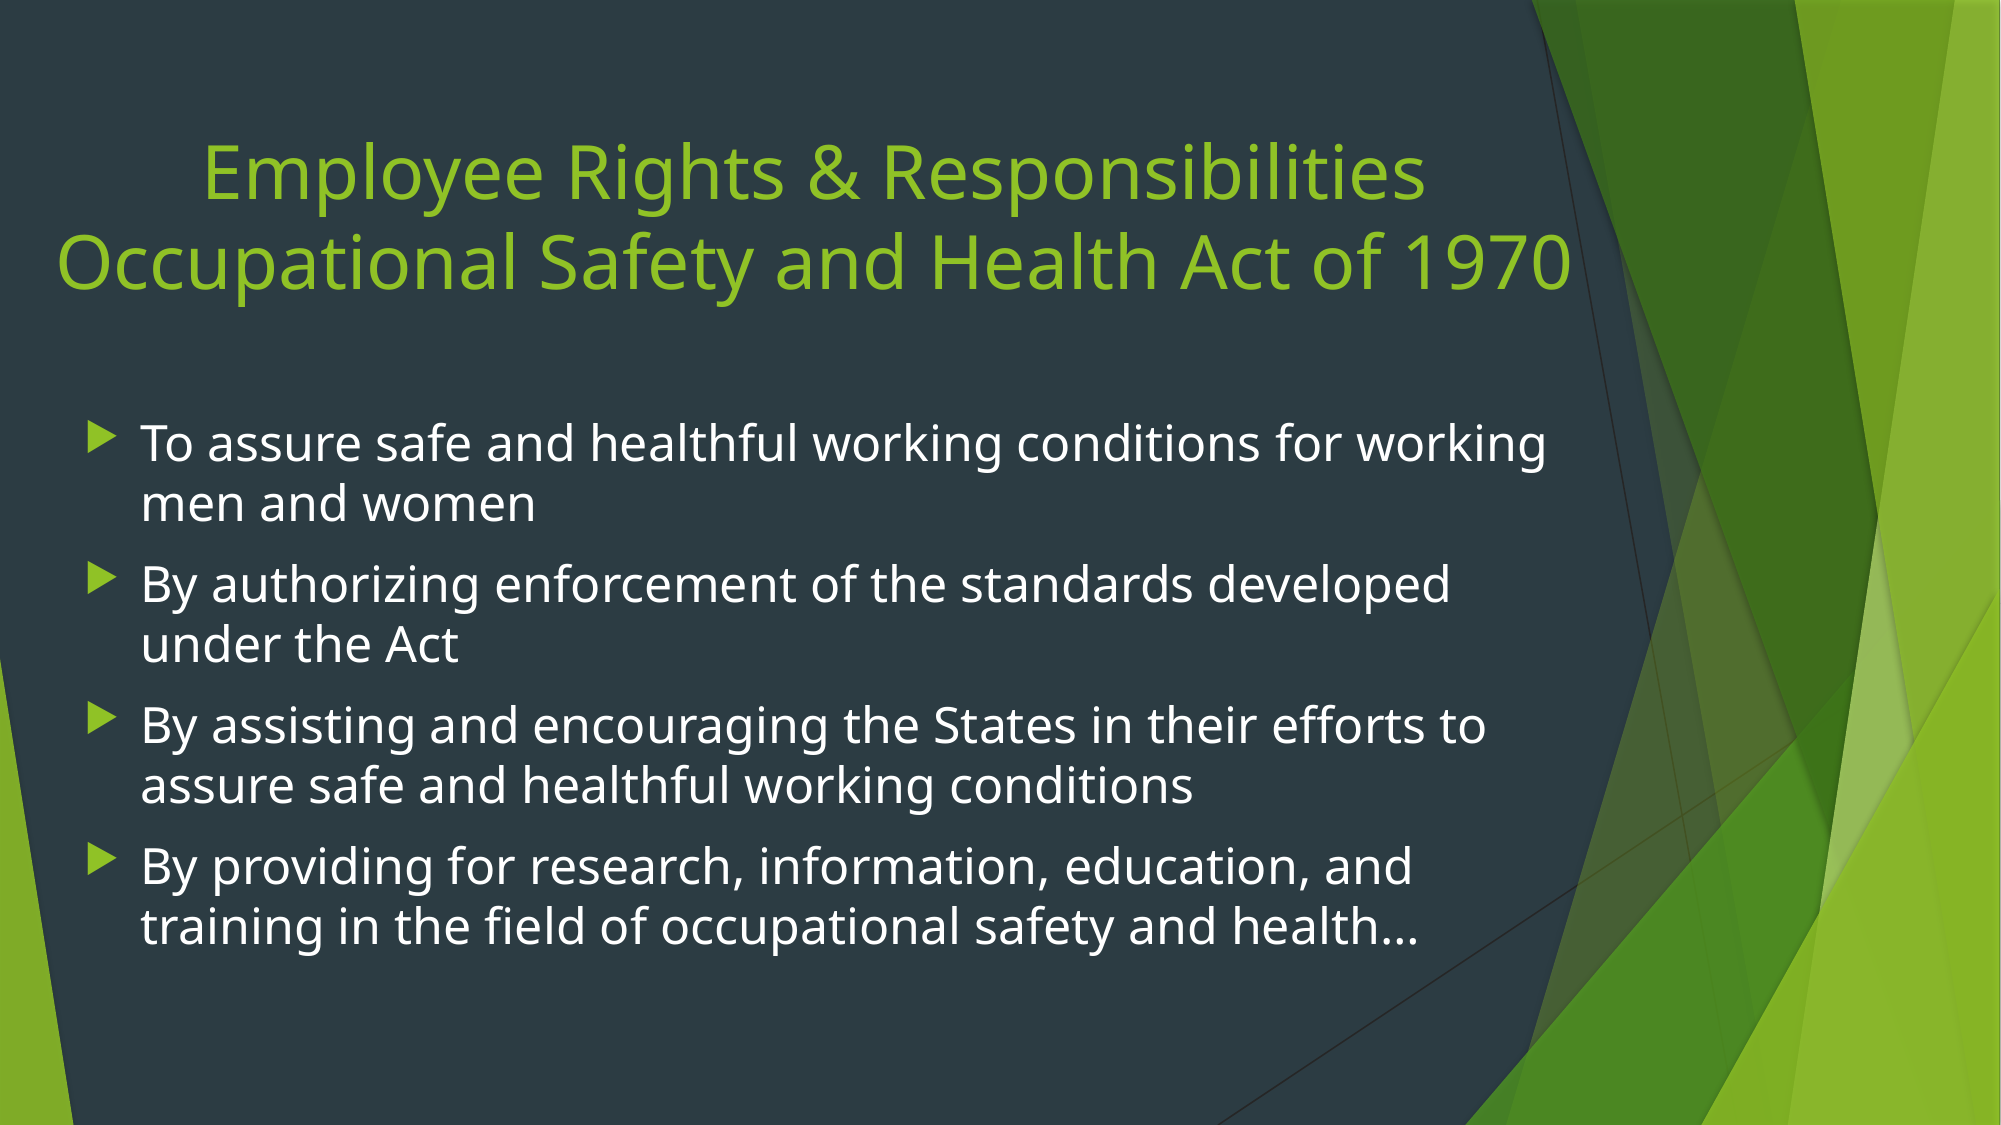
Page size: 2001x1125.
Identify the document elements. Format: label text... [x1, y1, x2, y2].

list To assure safe and healthful working conditions for working men and women By authorizing enforcement of the standards developed under the Act By assisting and encouraging the States in their efforts to assure safe and healthful working conditions By providing for research, information, education, and training in the field of occupational safety and health… [69, 404, 1575, 1125]
title Employee Rights & Responsibilities Occupational Safety and Health Act of 1970 [25, 117, 1604, 364]
